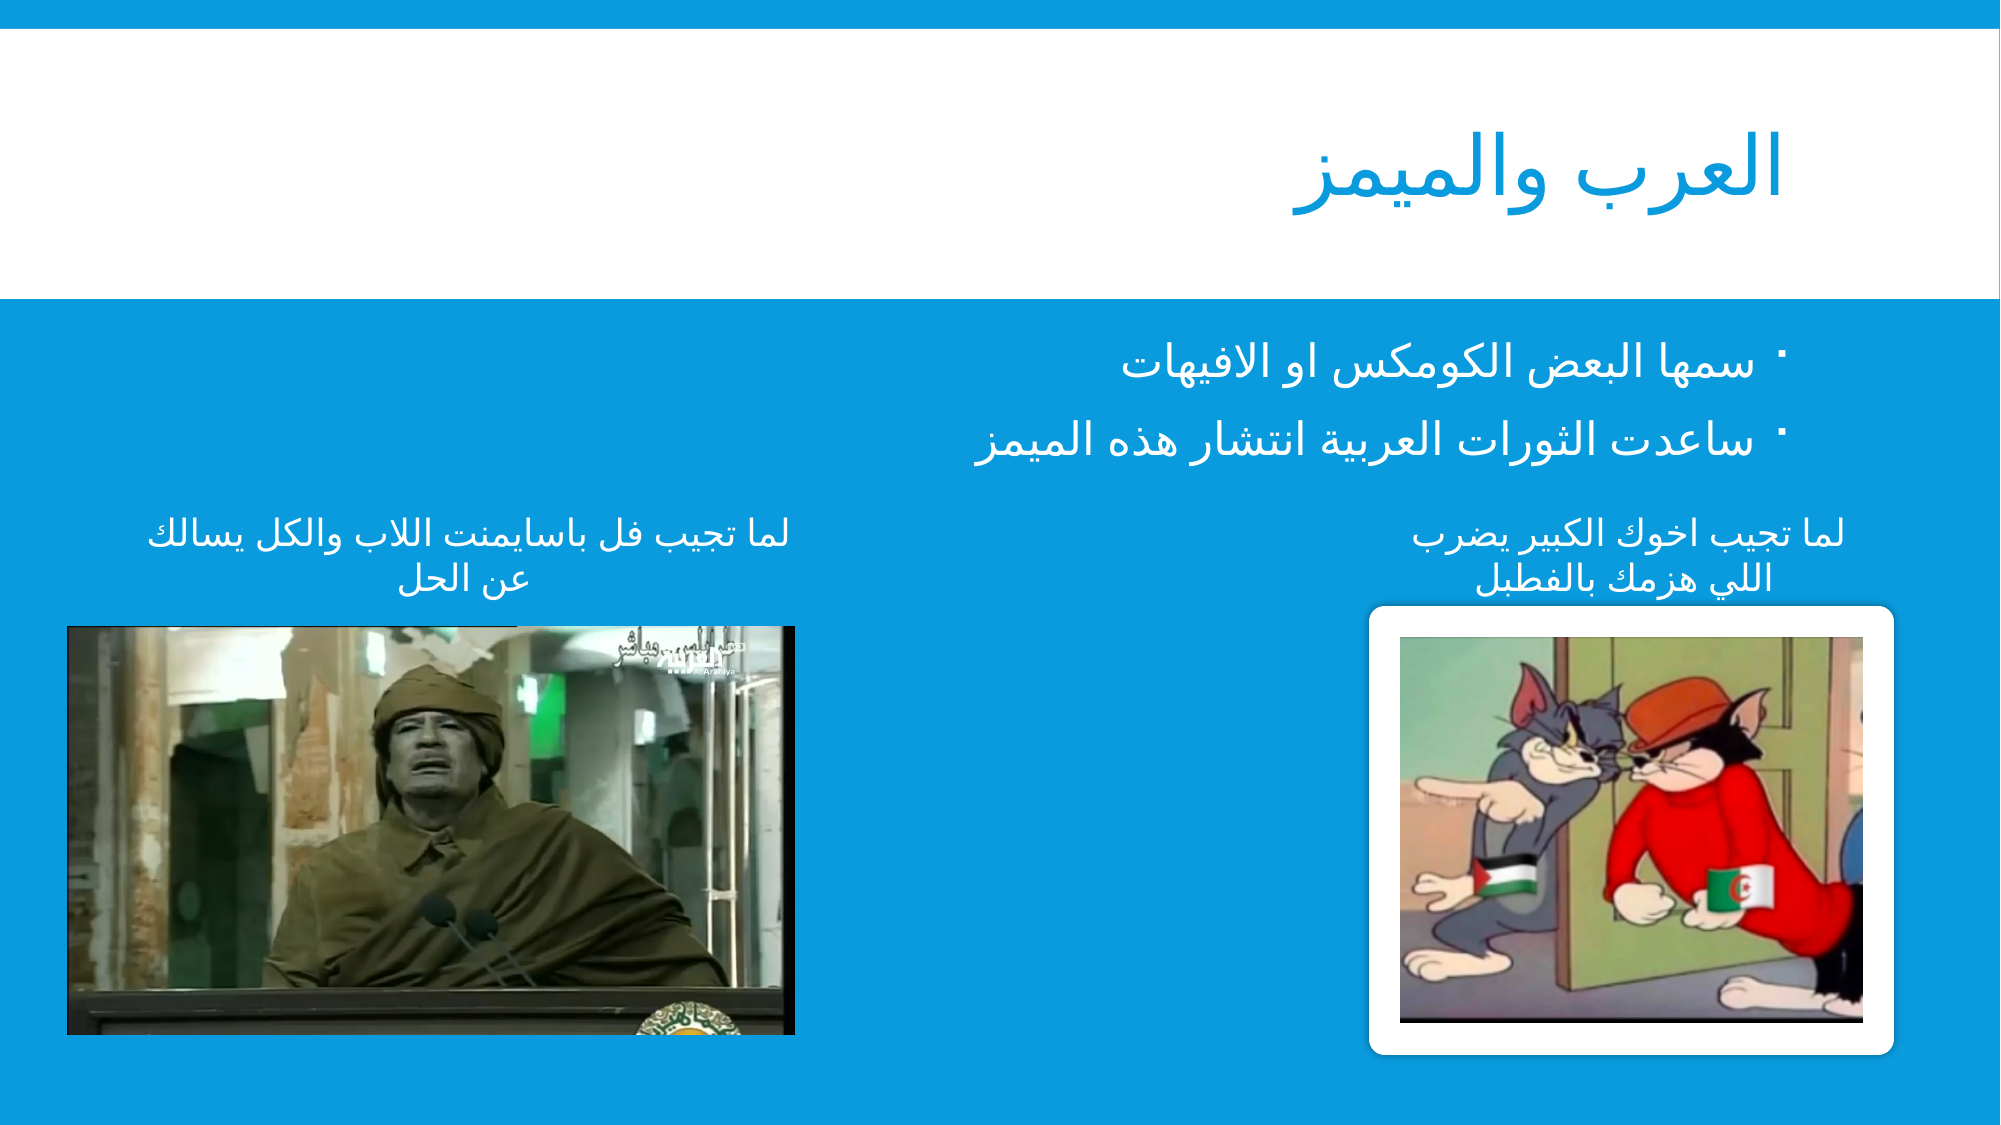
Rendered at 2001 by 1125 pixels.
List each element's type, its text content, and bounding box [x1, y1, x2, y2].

picture [1399, 637, 1863, 1024]
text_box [65, 625, 796, 1036]
text_box لما تجيب فل باسايمنت اللاب والكل يسالك عن الحل [104, 501, 834, 607]
title العرب والميمز [197, 46, 1803, 295]
list سمها البعض الكومكس او الافيهات ساعدت الثورات العربية انتشار هذه الميمز [197, 329, 1803, 1020]
text_box لما تجيب اخوك الكبير يضرب اللي هزمك بالفطبل [1395, 501, 1863, 607]
